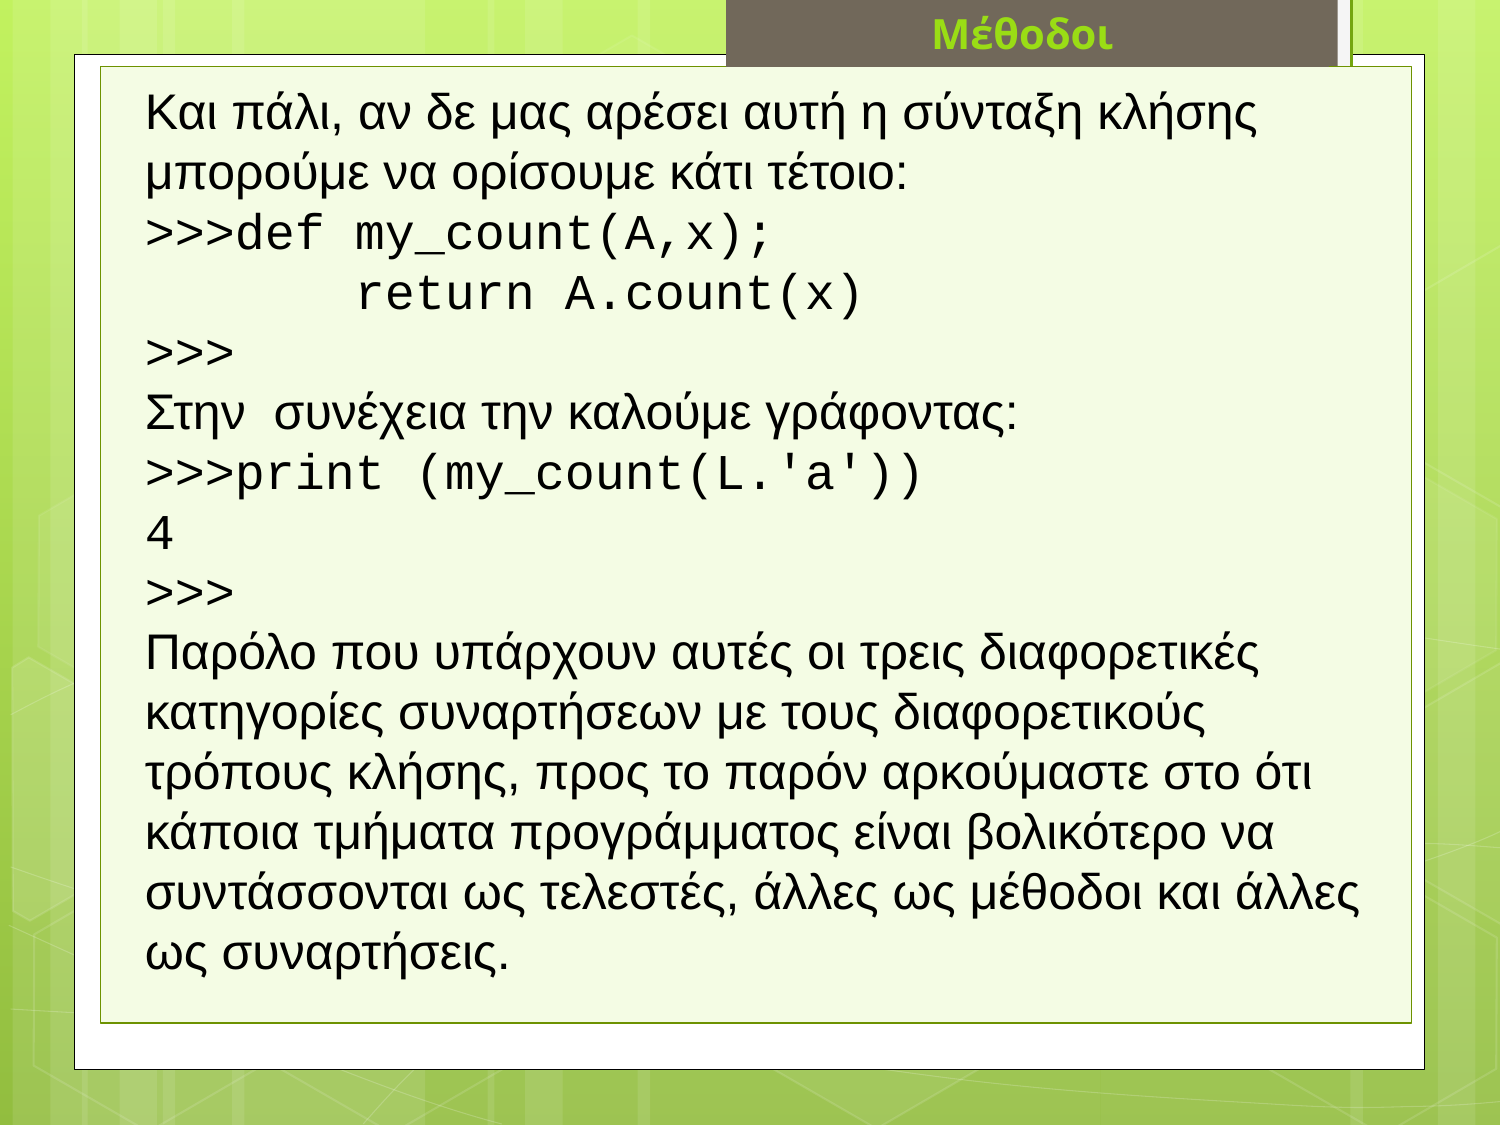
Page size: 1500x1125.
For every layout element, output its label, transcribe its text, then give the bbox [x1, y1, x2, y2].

text_box Και πάλι, αν δε μας αρέσει αυτή η σύνταξη κλήσης μπορούμε να ορίσουμε κάτι τέτοιο: >>>def my_count(A,x); return A.count(x) >>> Στην συνέχεια την καλούμε γράφοντας: >>>print (my_count(L.'a')) 4 >>> Παρόλο που υπάρχουν αυτές οι τρεις διαφορετικές κατηγορίες συναρτήσεων με τους διαφορετικούς τρόπους κλήσης, προς το παρόν αρκούμαστε στο ότι κάποια τμήματα προγράμματος είναι βολικότερο να συντάσσονται ως τελεστές, άλλες ως μέθοδοι και άλλες ως συναρτήσεις. [130, 72, 1406, 987]
text_box [99, 65, 1413, 1024]
text_box Μέθοδοι [725, 0, 1330, 68]
